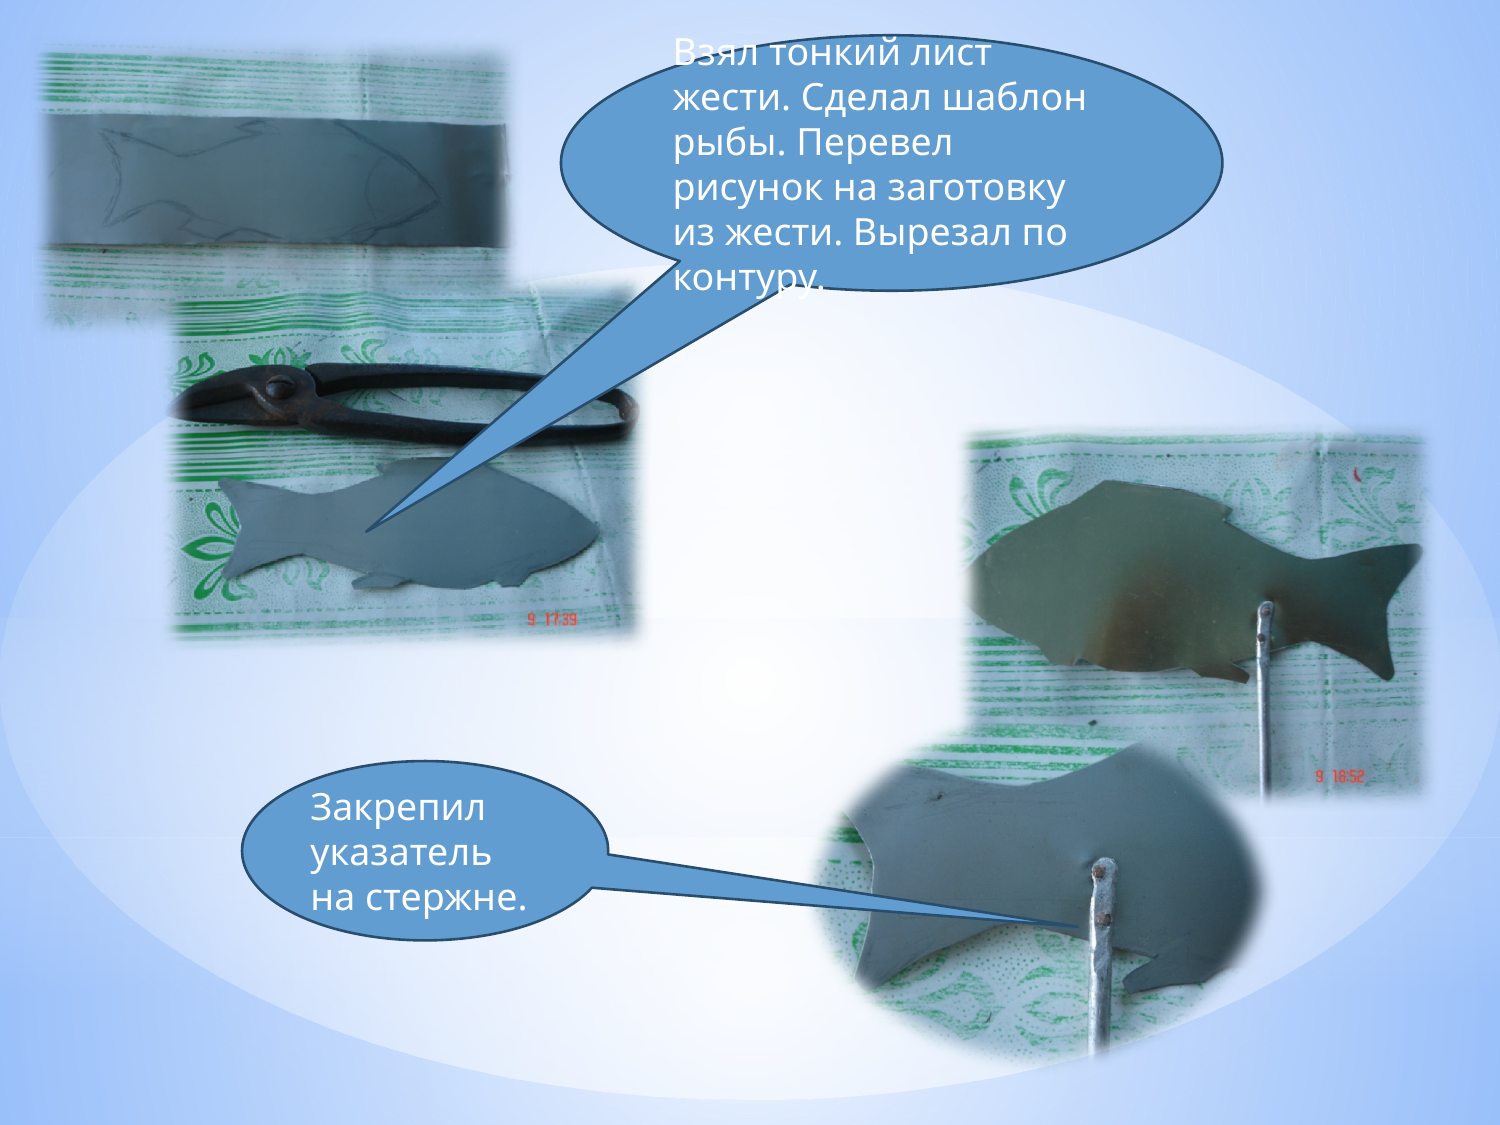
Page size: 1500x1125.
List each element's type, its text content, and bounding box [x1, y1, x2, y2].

text_box Взял тонкий лист жести. Сделал шаблон рыбы. Перевел рисунок на заготовку из жести. Вырезал по контуру. [559, 33, 1224, 364]
picture [29, 35, 653, 655]
picture [796, 420, 1440, 1077]
text_box Закрепил указатель на стержне. [240, 759, 790, 942]
